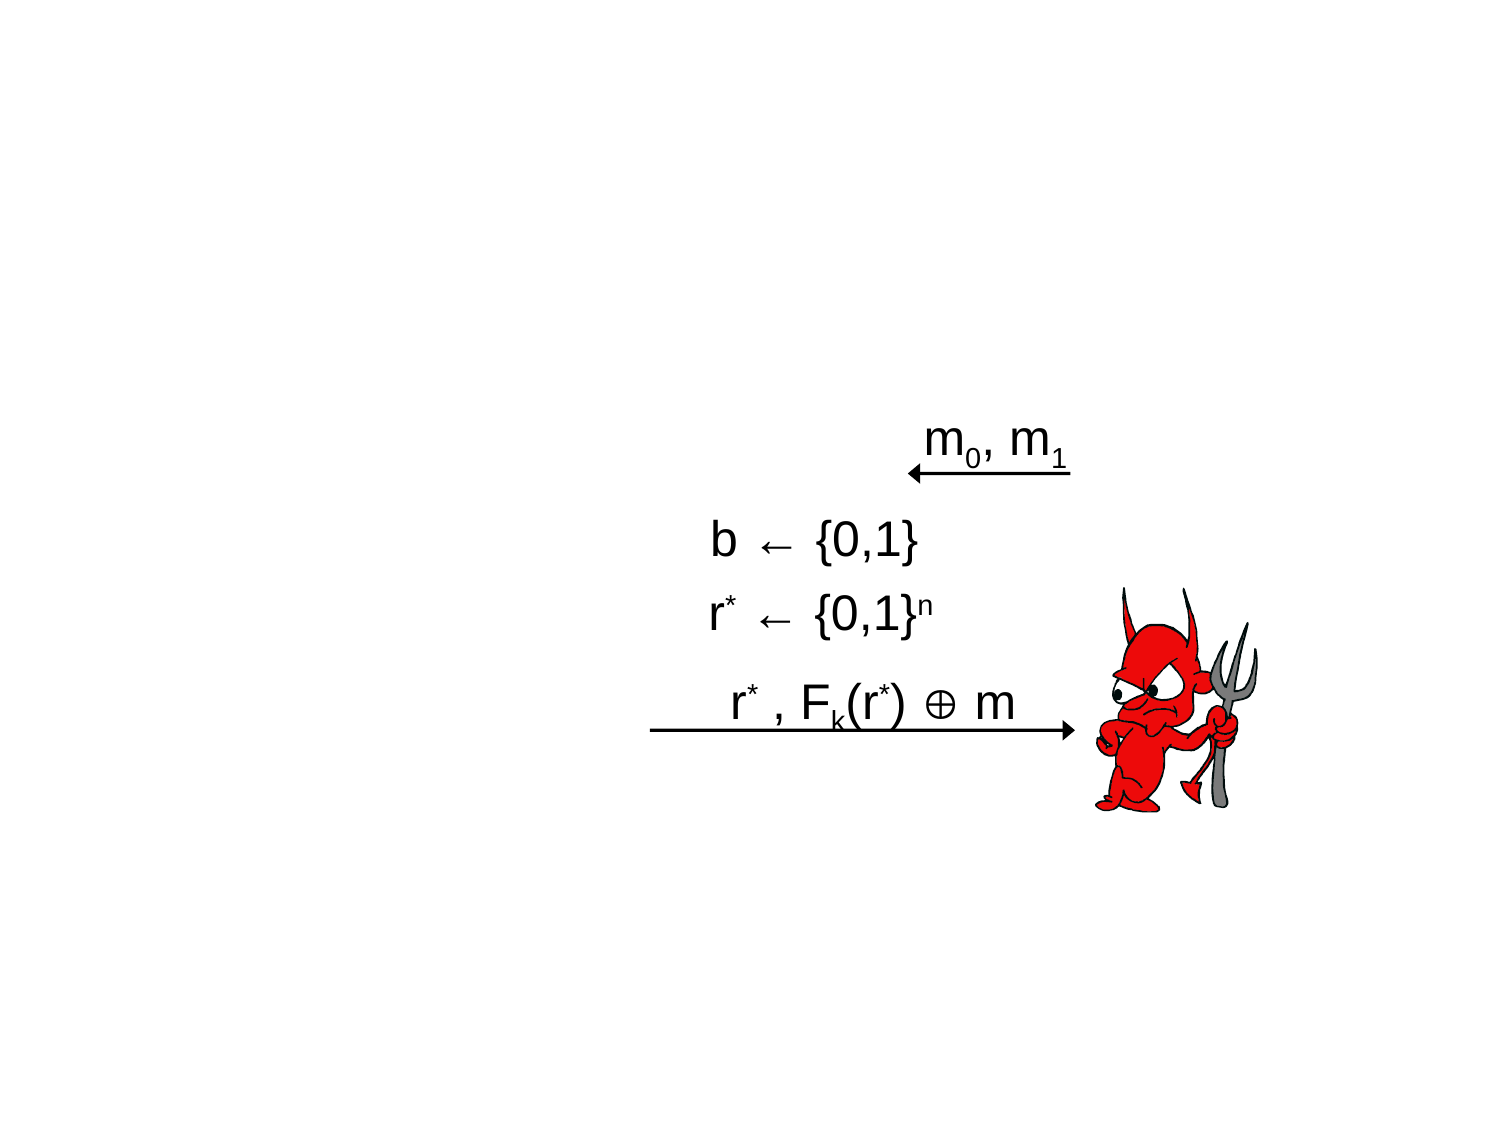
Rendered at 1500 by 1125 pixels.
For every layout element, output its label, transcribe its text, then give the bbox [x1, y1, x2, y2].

picture [1094, 587, 1258, 813]
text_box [849, 398, 1086, 475]
text_box b ← {0,1} [695, 499, 948, 574]
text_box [649, 661, 1076, 738]
text_box r* ← {0,1}n [693, 573, 963, 649]
